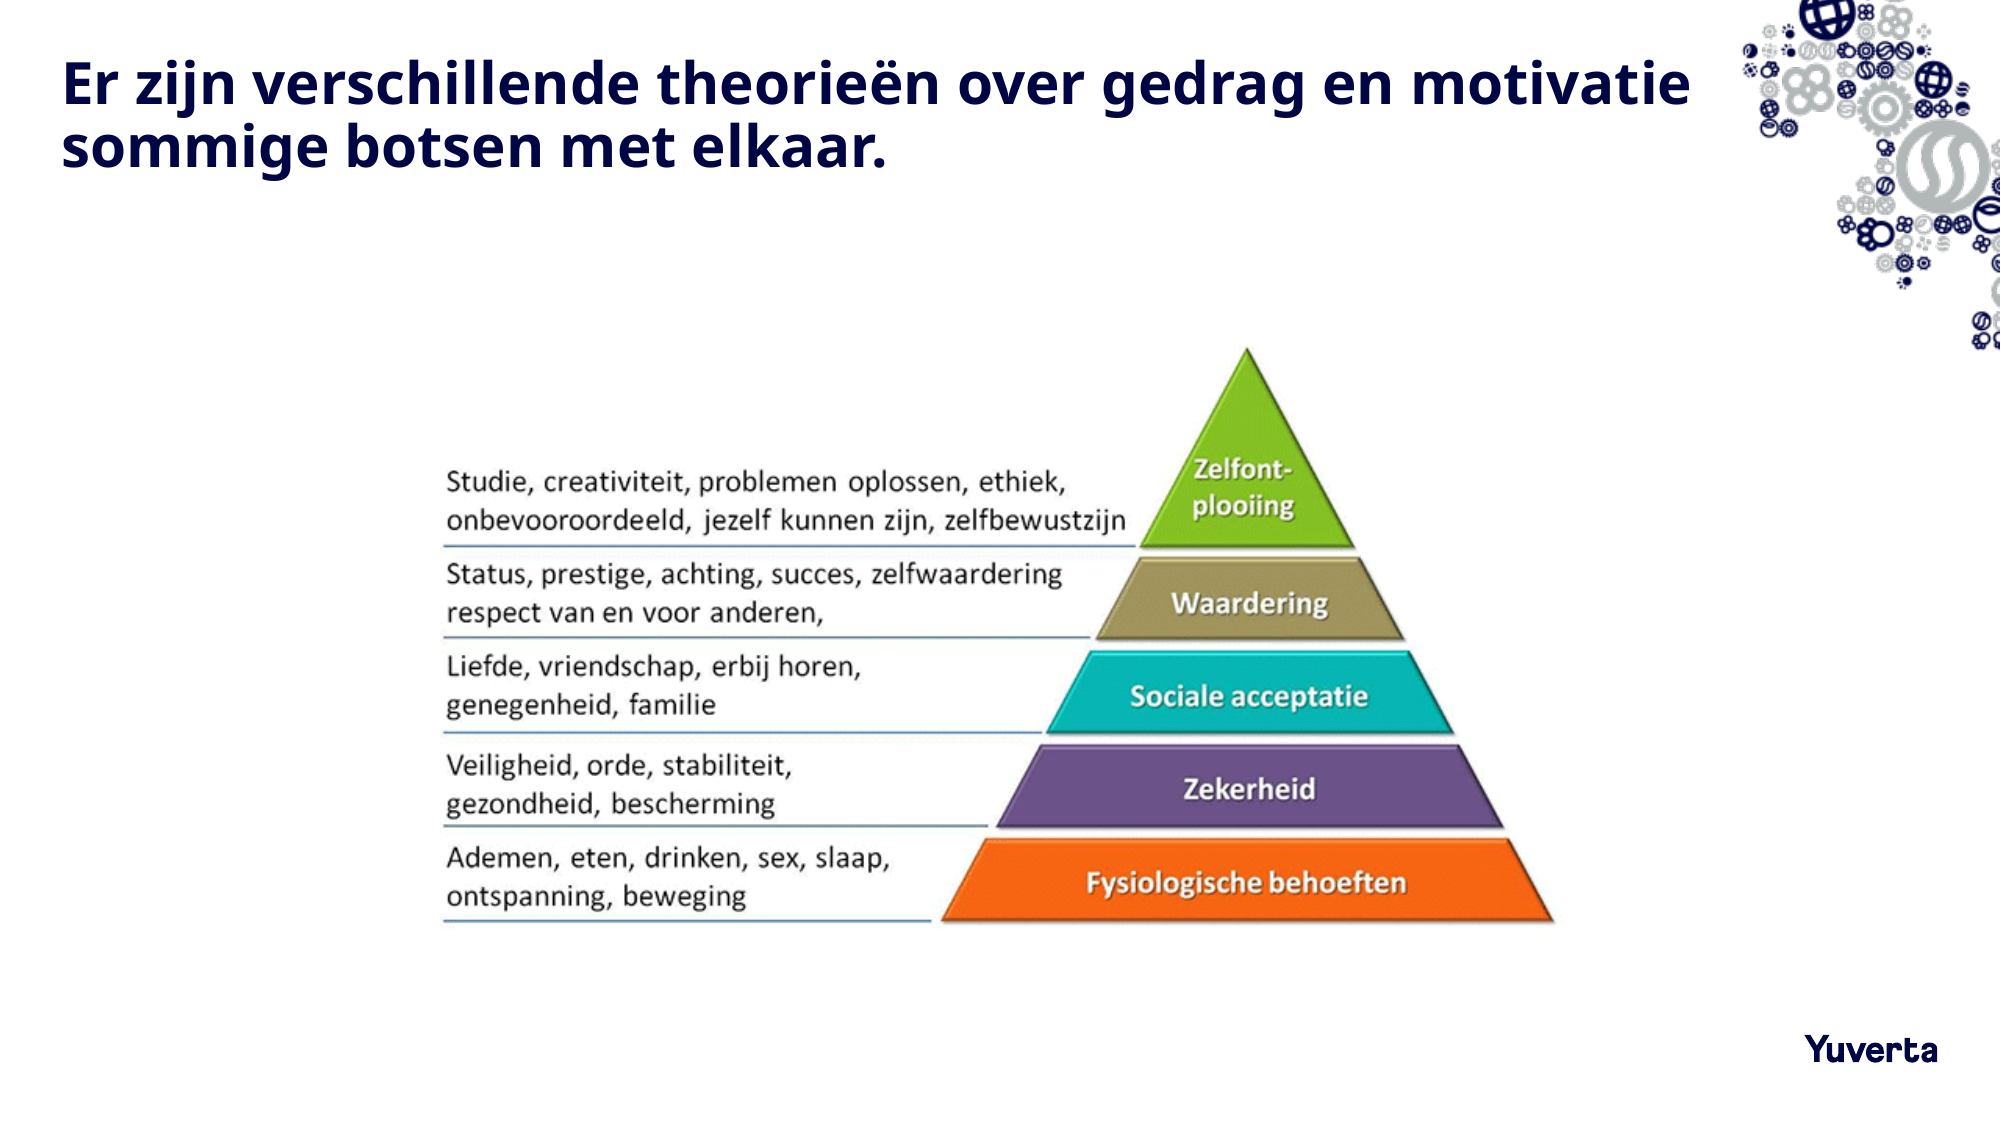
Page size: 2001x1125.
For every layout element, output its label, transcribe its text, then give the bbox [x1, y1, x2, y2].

picture [0, 0, 2000, 1125]
title Er zijn verschillende theorieën over gedrag en motivatie sommige botsen met elkaar. [60, 48, 1720, 239]
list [109, 330, 1891, 956]
